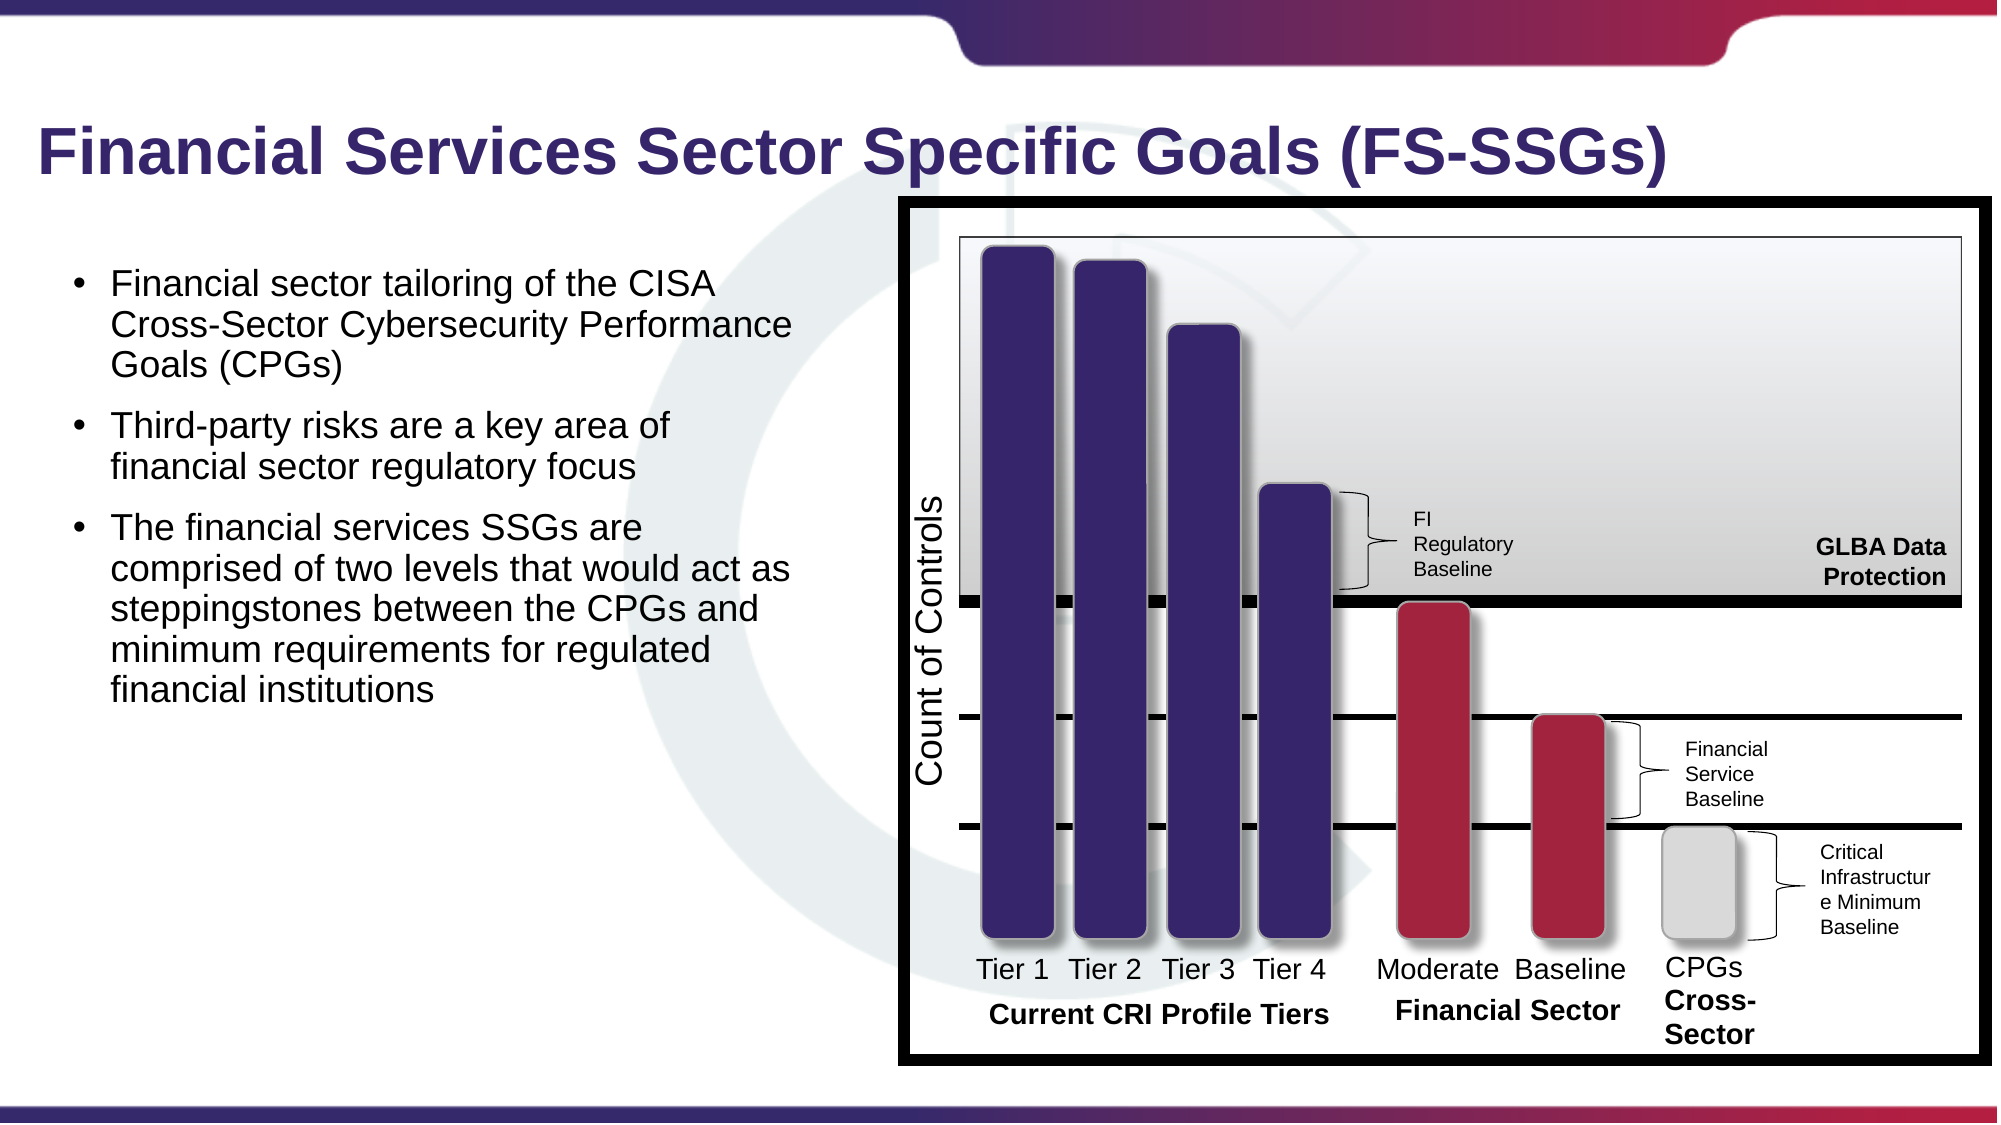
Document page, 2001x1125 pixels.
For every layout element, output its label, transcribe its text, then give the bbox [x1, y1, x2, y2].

text_box Financial Service Baseline [1670, 728, 1812, 818]
title Financial Services Sector Specific Goals (FS-SSGs) [22, 44, 1748, 262]
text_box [961, 245, 1352, 994]
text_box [1361, 601, 1645, 994]
picture [0, 0, 1997, 1123]
text_box [903, 201, 1987, 1061]
text_box Count of Controls [896, 481, 957, 803]
text_box [1645, 767, 1670, 773]
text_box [1650, 826, 1796, 992]
list Financial sector tailoring of the CISA Cross-Sector Cybersecurity Performance Goals (CPGs) Third-party risks are a key area of financial sector regulatory focus The financial services SSGs are comprised of two levels that would act as steppingstones between the CPGs and minimum requirements for regulated financial institutions [57, 256, 812, 971]
